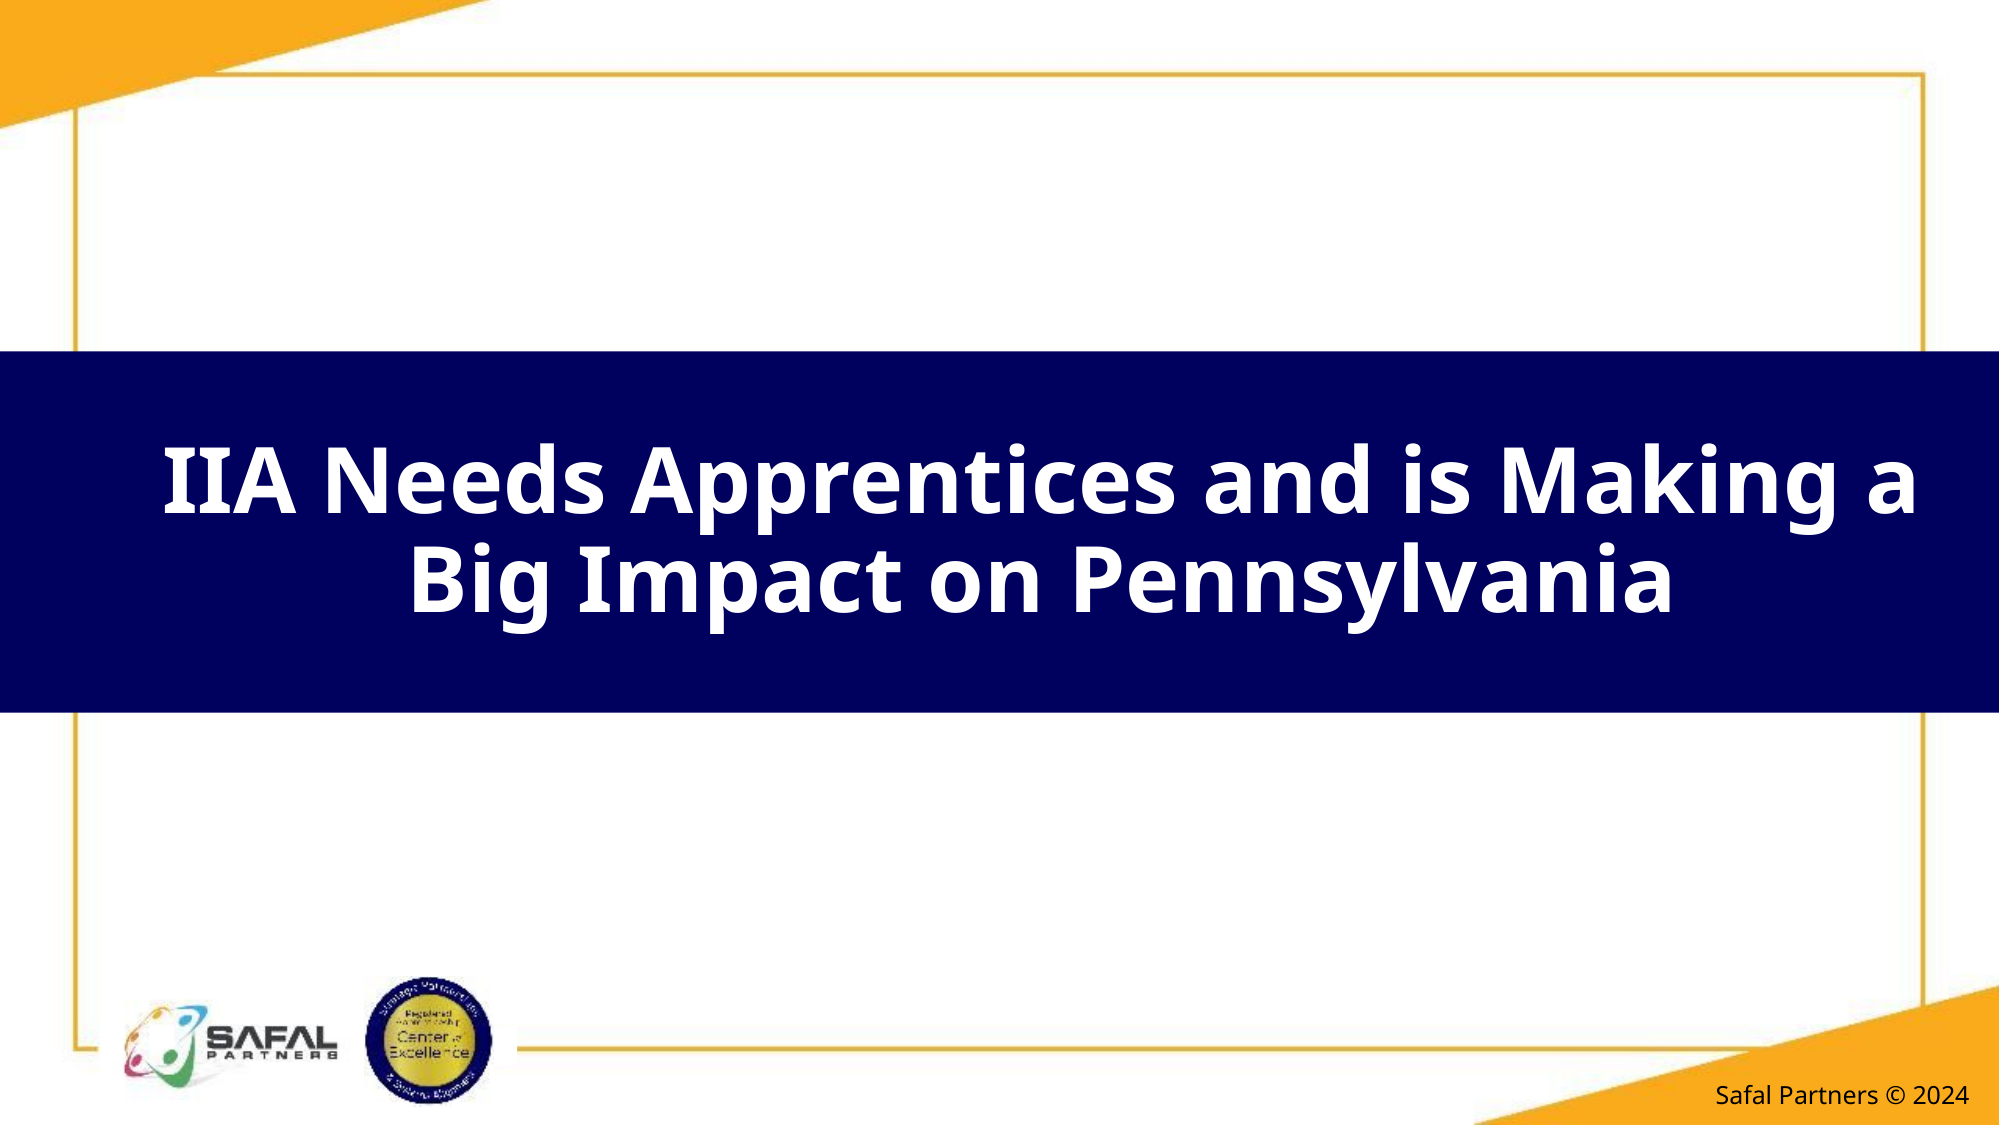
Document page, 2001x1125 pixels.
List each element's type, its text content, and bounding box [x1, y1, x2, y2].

title IIA Needs Apprentices and is Making a Big Impact on Pennsylvania [137, 424, 1947, 643]
text_box Safal Partners © 2024 [1439, 1064, 1985, 1125]
picture [0, 0, 1999, 351]
picture [0, 713, 1999, 1125]
